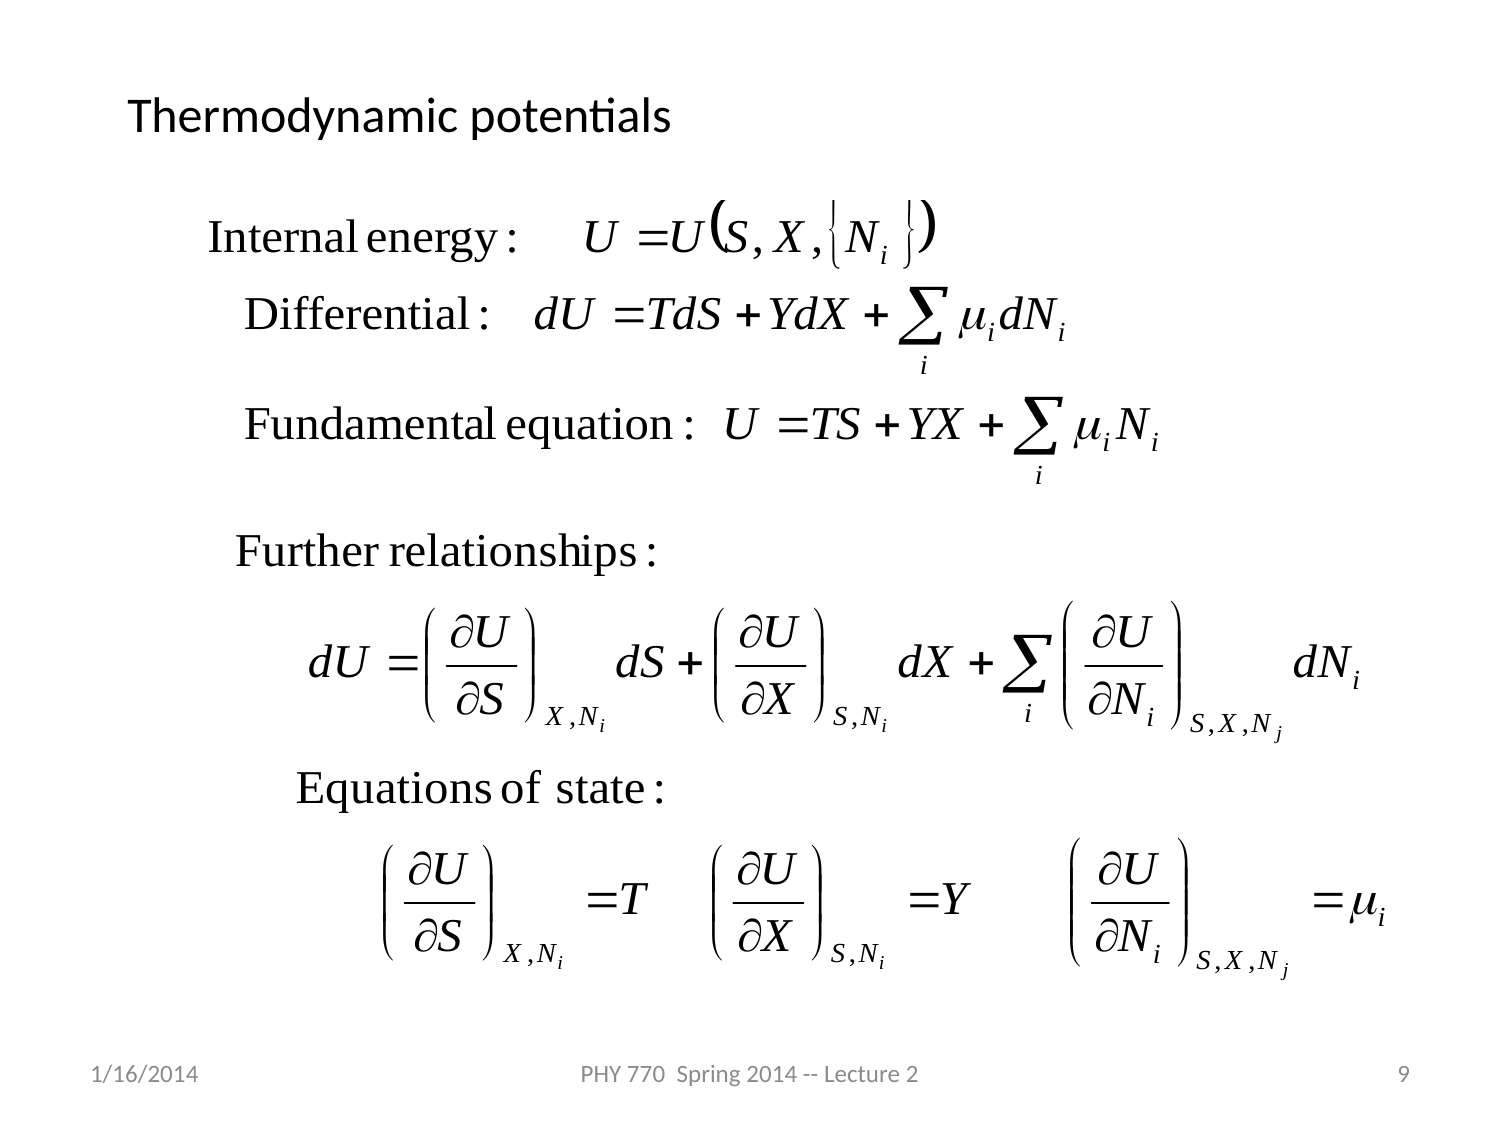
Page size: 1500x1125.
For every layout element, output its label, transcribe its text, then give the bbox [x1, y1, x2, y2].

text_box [227, 524, 1395, 989]
footer PHY 770 Spring 2014 -- Lecture 2 [512, 1042, 988, 1103]
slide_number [75, 1042, 425, 1103]
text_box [199, 199, 1172, 495]
slide_number 9 [1074, 1042, 1425, 1103]
text_box Thermodynamic potentials [112, 74, 1475, 150]
